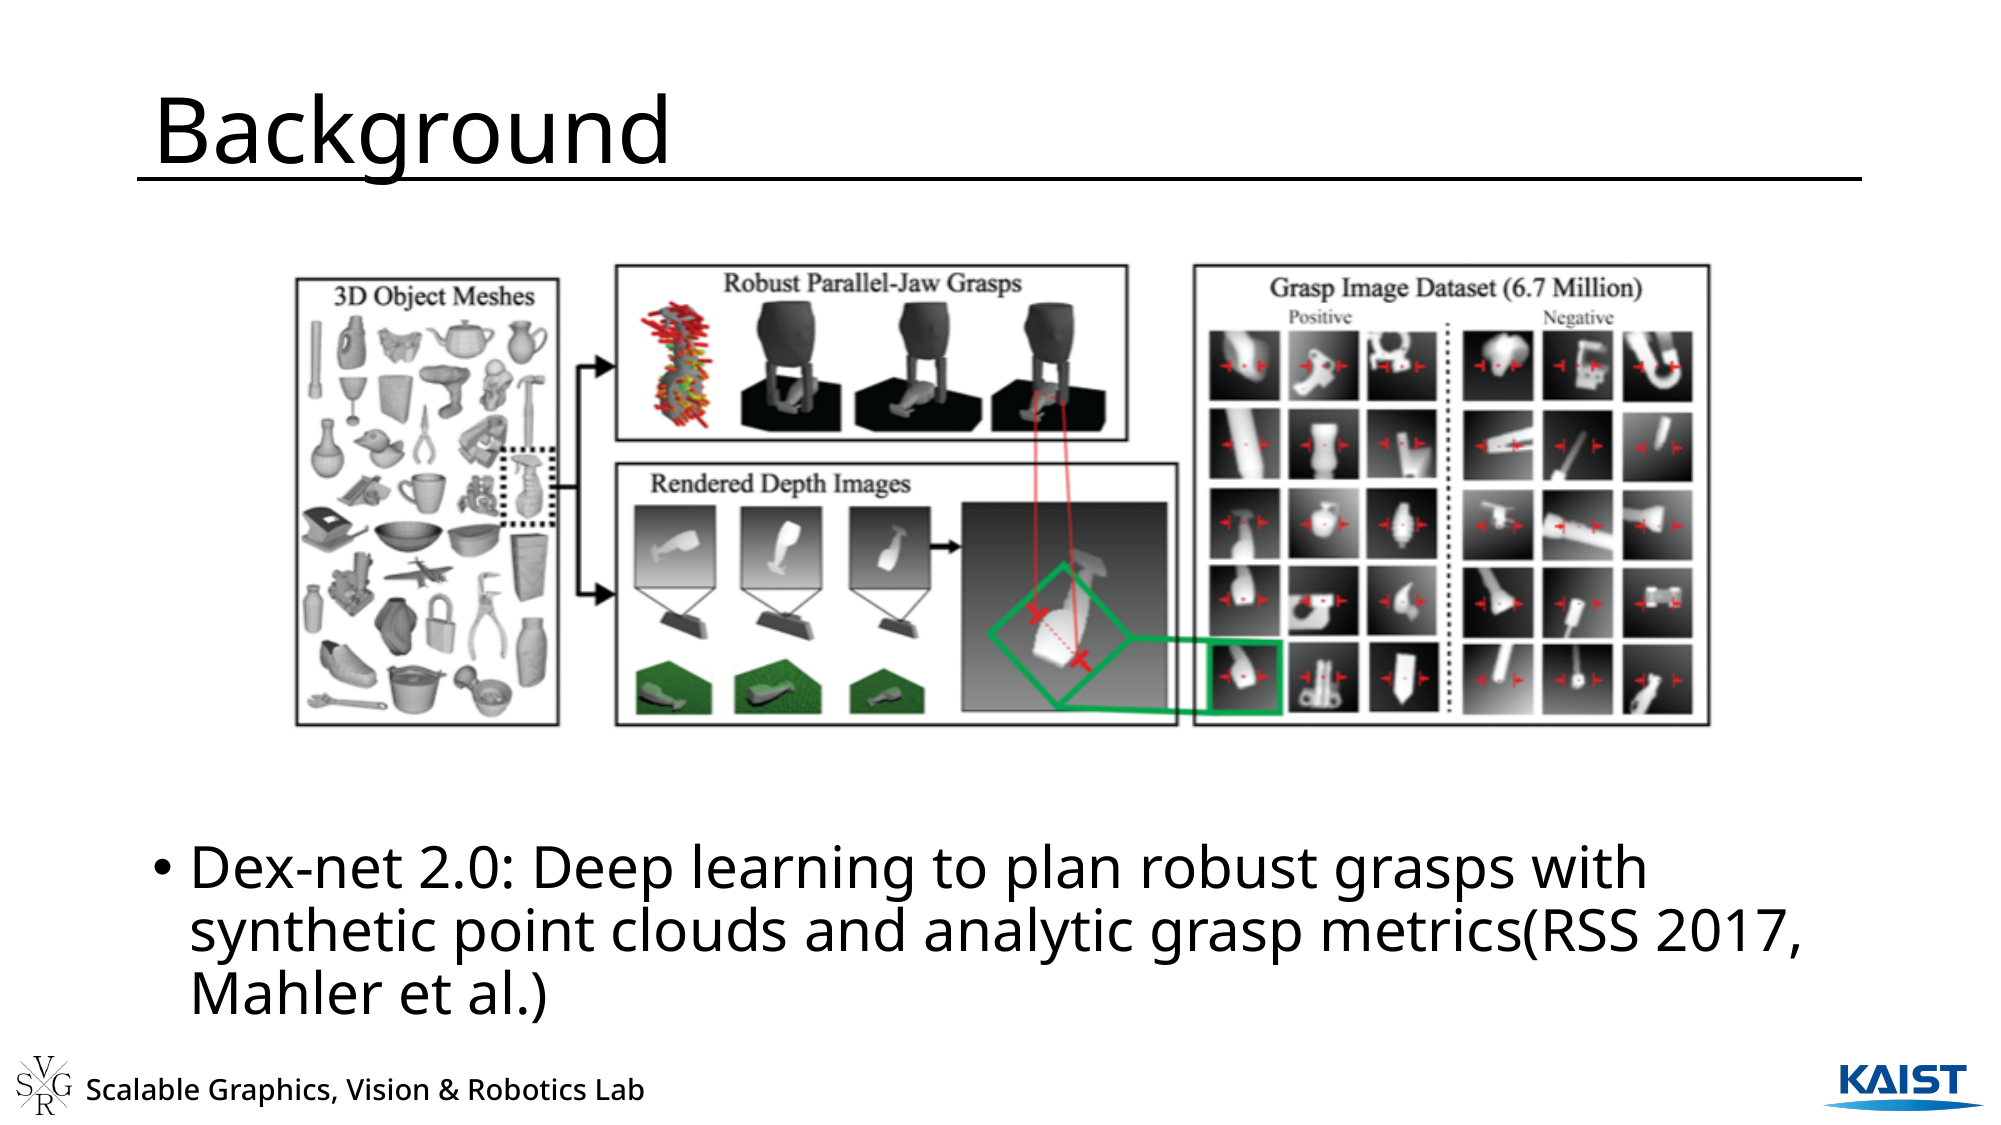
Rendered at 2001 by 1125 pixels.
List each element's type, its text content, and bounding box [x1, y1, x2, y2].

picture [285, 258, 1715, 735]
picture [1823, 1065, 1984, 1111]
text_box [16, 1056, 970, 1115]
list Dex-net 2.0: Deep learning to plan robust grasps with synthetic point clouds and analytic grasp metrics(RSS 2017, Mahler et al.) [137, 237, 1863, 1014]
title Background [137, 59, 1863, 208]
